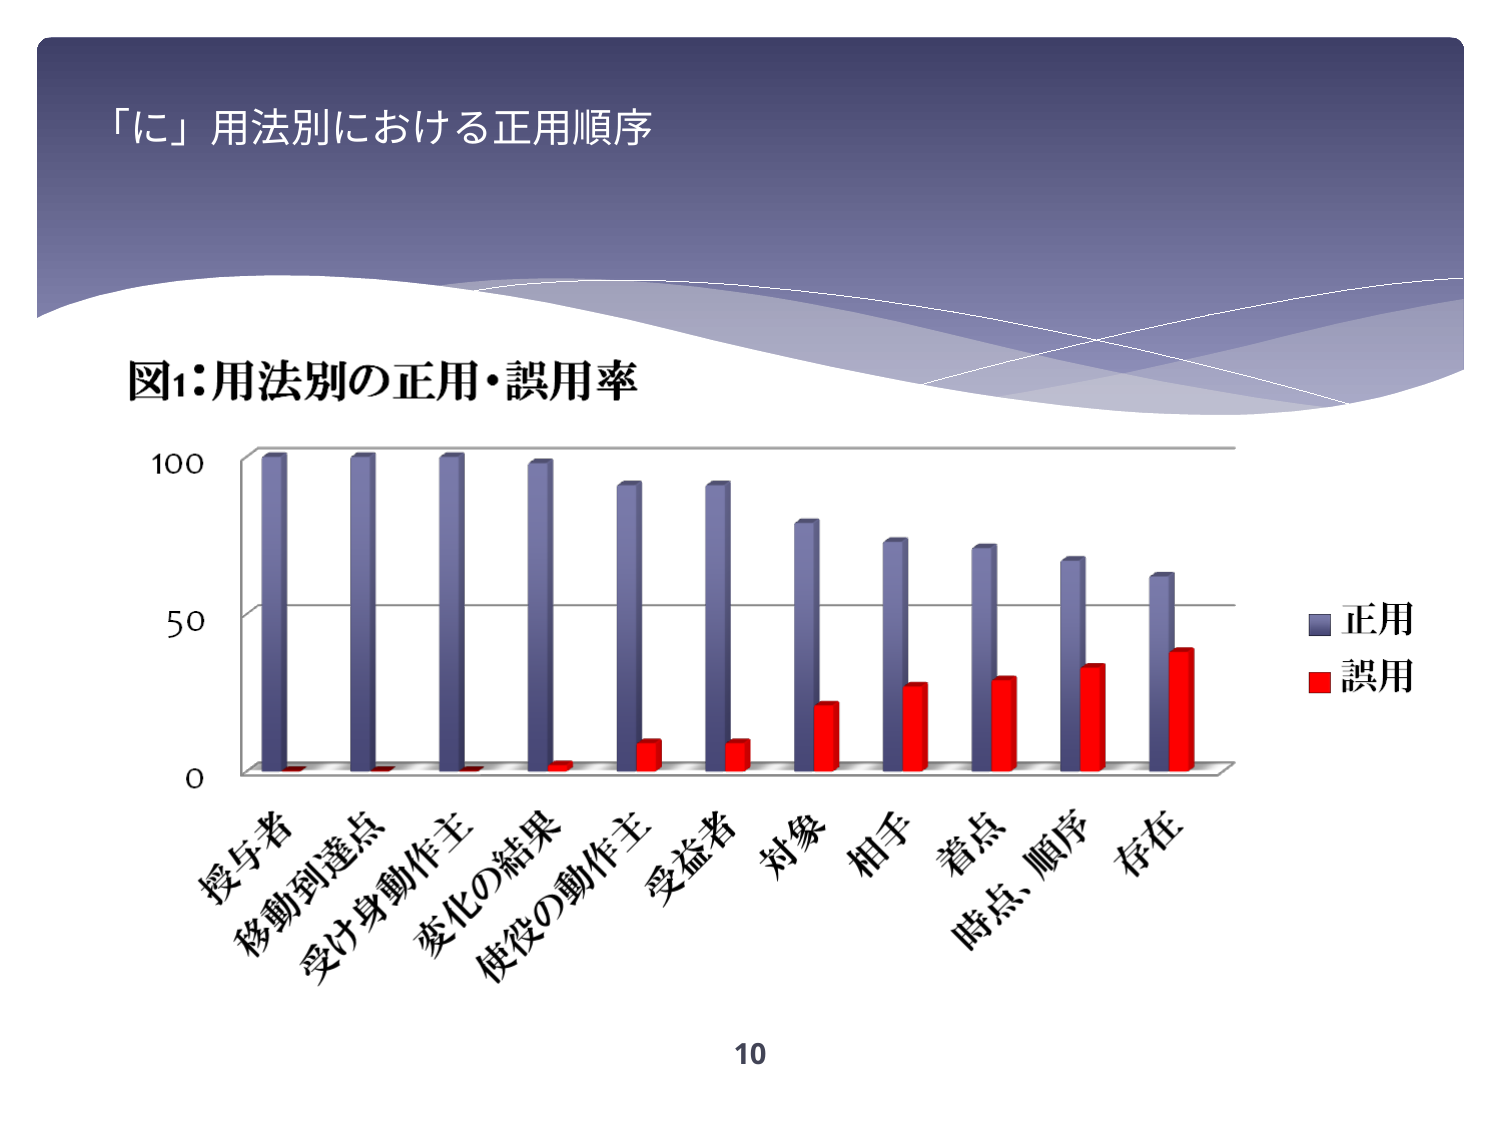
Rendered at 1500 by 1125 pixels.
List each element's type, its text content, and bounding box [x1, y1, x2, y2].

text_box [44, 187, 1444, 1044]
title 「に」用法別における正用順序 [74, 44, 1426, 186]
slide_number 10 [654, 1054, 846, 1086]
